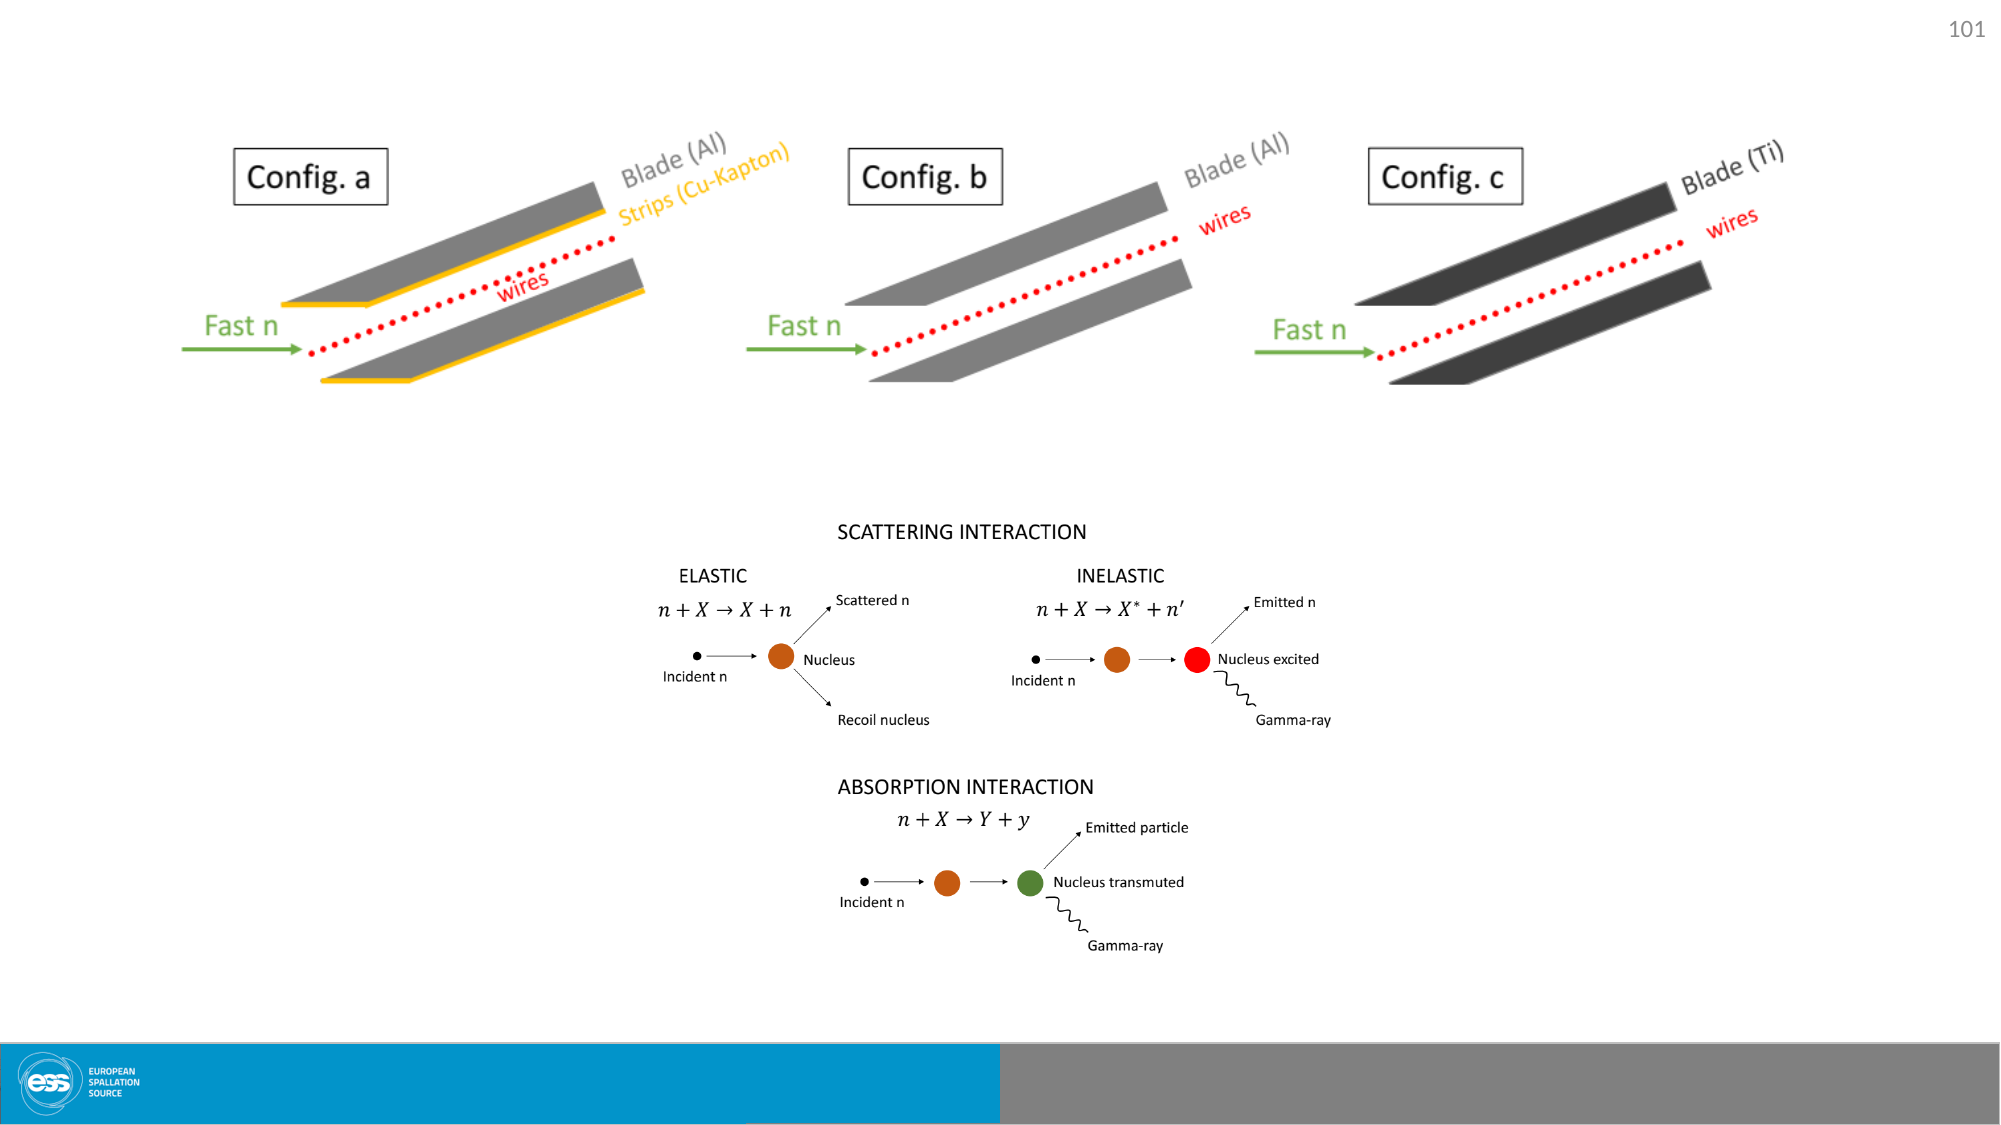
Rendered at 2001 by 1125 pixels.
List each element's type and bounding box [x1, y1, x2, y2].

picture [559, 489, 1409, 967]
slide_number [1551, 0, 2000, 58]
picture [167, 124, 1801, 406]
text_box [0, 1042, 2000, 1125]
